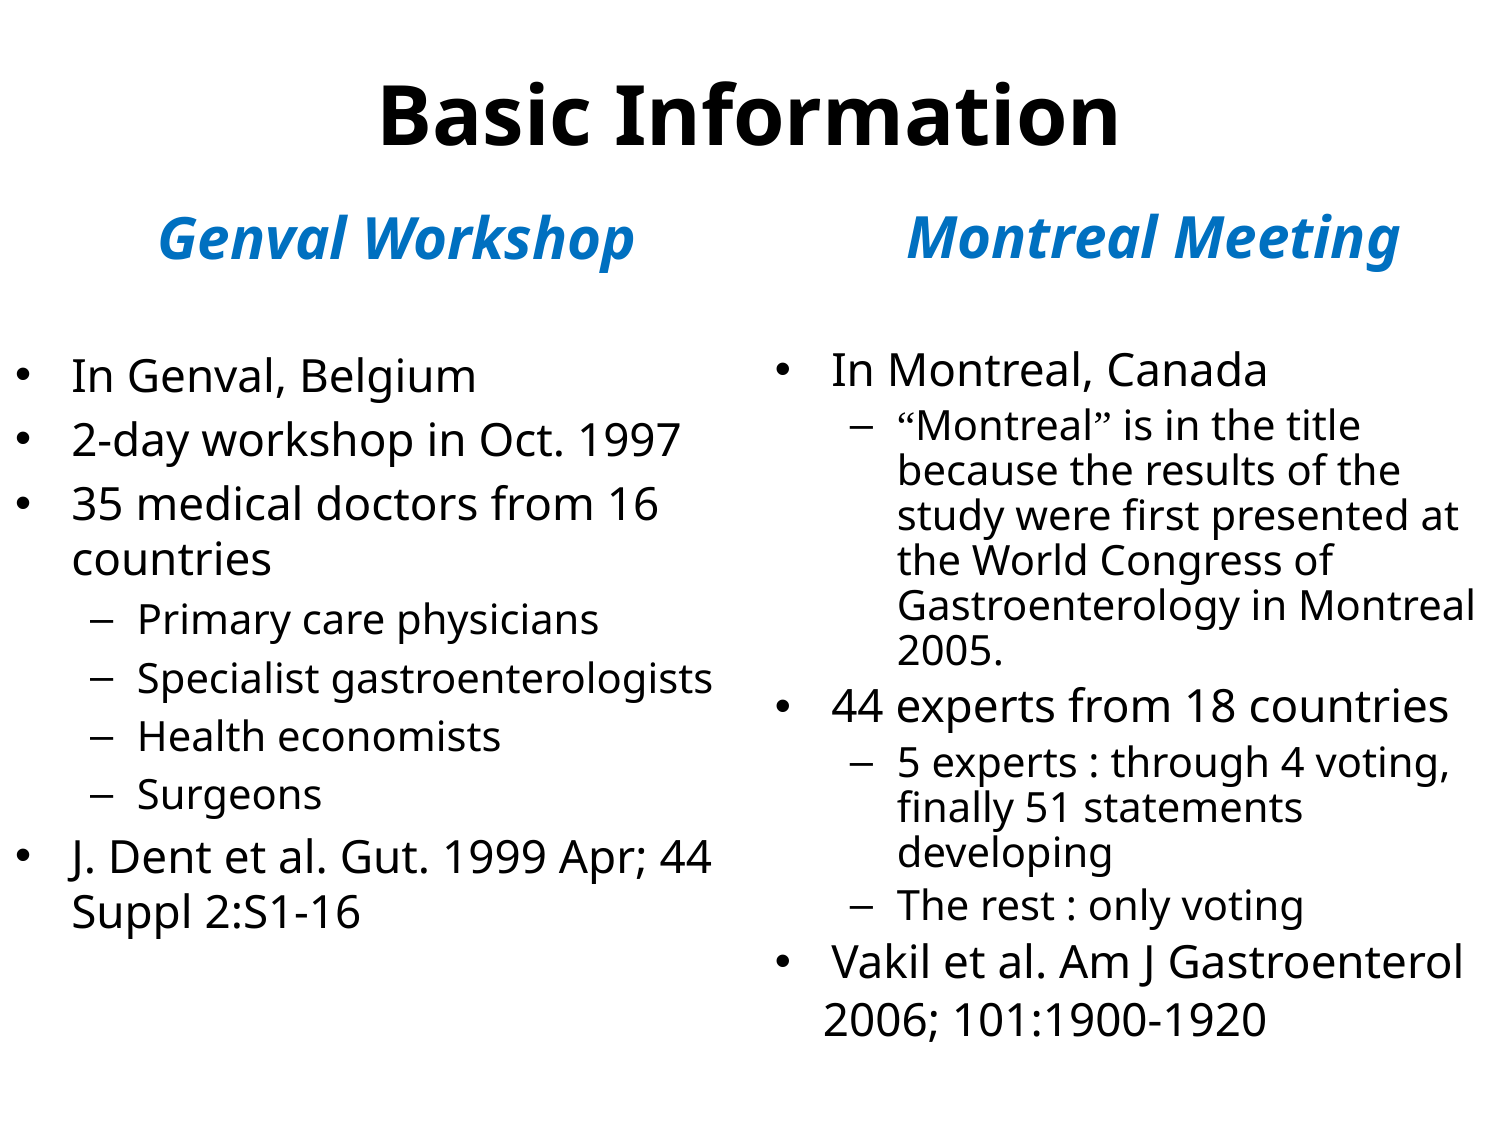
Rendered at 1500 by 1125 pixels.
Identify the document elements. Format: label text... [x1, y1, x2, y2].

text_box Genval Workshop [79, 193, 715, 279]
list In Montreal, Canada “Montreal” is in the title because the results of the study were first presented at the World Congress of Gastroenterology in Montreal 2005. 44 experts from 18 countries 5 experts : through 4 voting, finally 51 statements developing The rest : only voting Vakil et al. Am J Gastroenterol 2006; 101:1900-1920 [759, 339, 1500, 1083]
text_box Montreal Meeting [835, 192, 1472, 278]
list In Genval, Belgium 2-day workshop in Oct. 1997 35 medical doctors from 16 countries Primary care physicians Specialist gastroenterologists Health economists Surgeons J. Dent et al. Gut. 1999 Apr; 44 Suppl 2:S1-16 [0, 339, 738, 1083]
title Basic Information [112, 54, 1388, 185]
